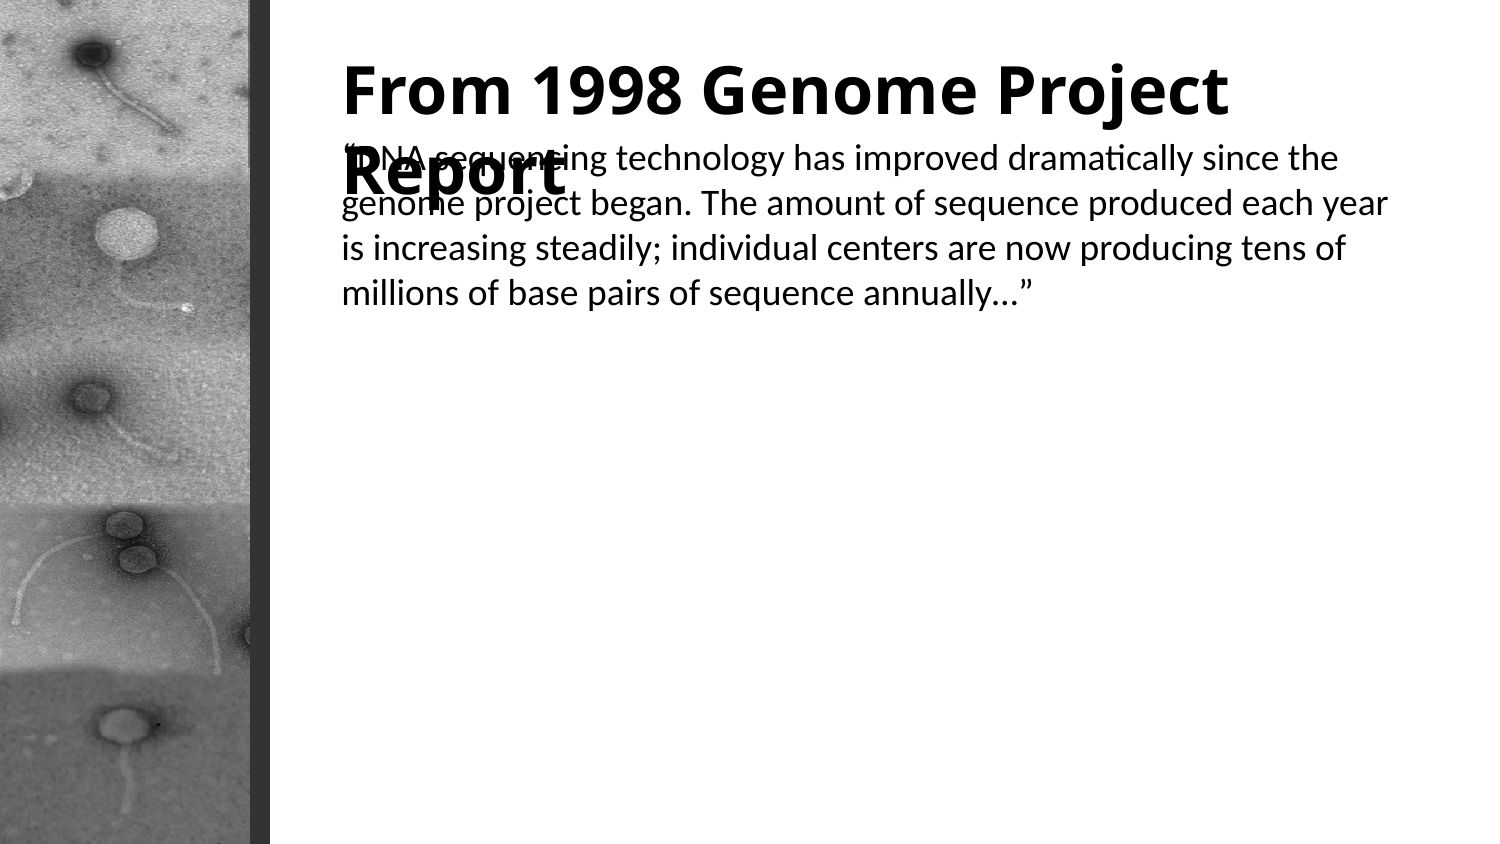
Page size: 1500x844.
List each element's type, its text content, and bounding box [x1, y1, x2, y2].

text_box From 1998 Genome Project Report [326, 40, 1424, 125]
text_box “DNA sequencing technology has improved dramatically since the genome project began. The amount of sequence produced each year is increasing steadily; individual centers are now producing tens of millions of base pairs of sequence annually…” [326, 125, 1424, 321]
picture [0, 0, 1500, 844]
